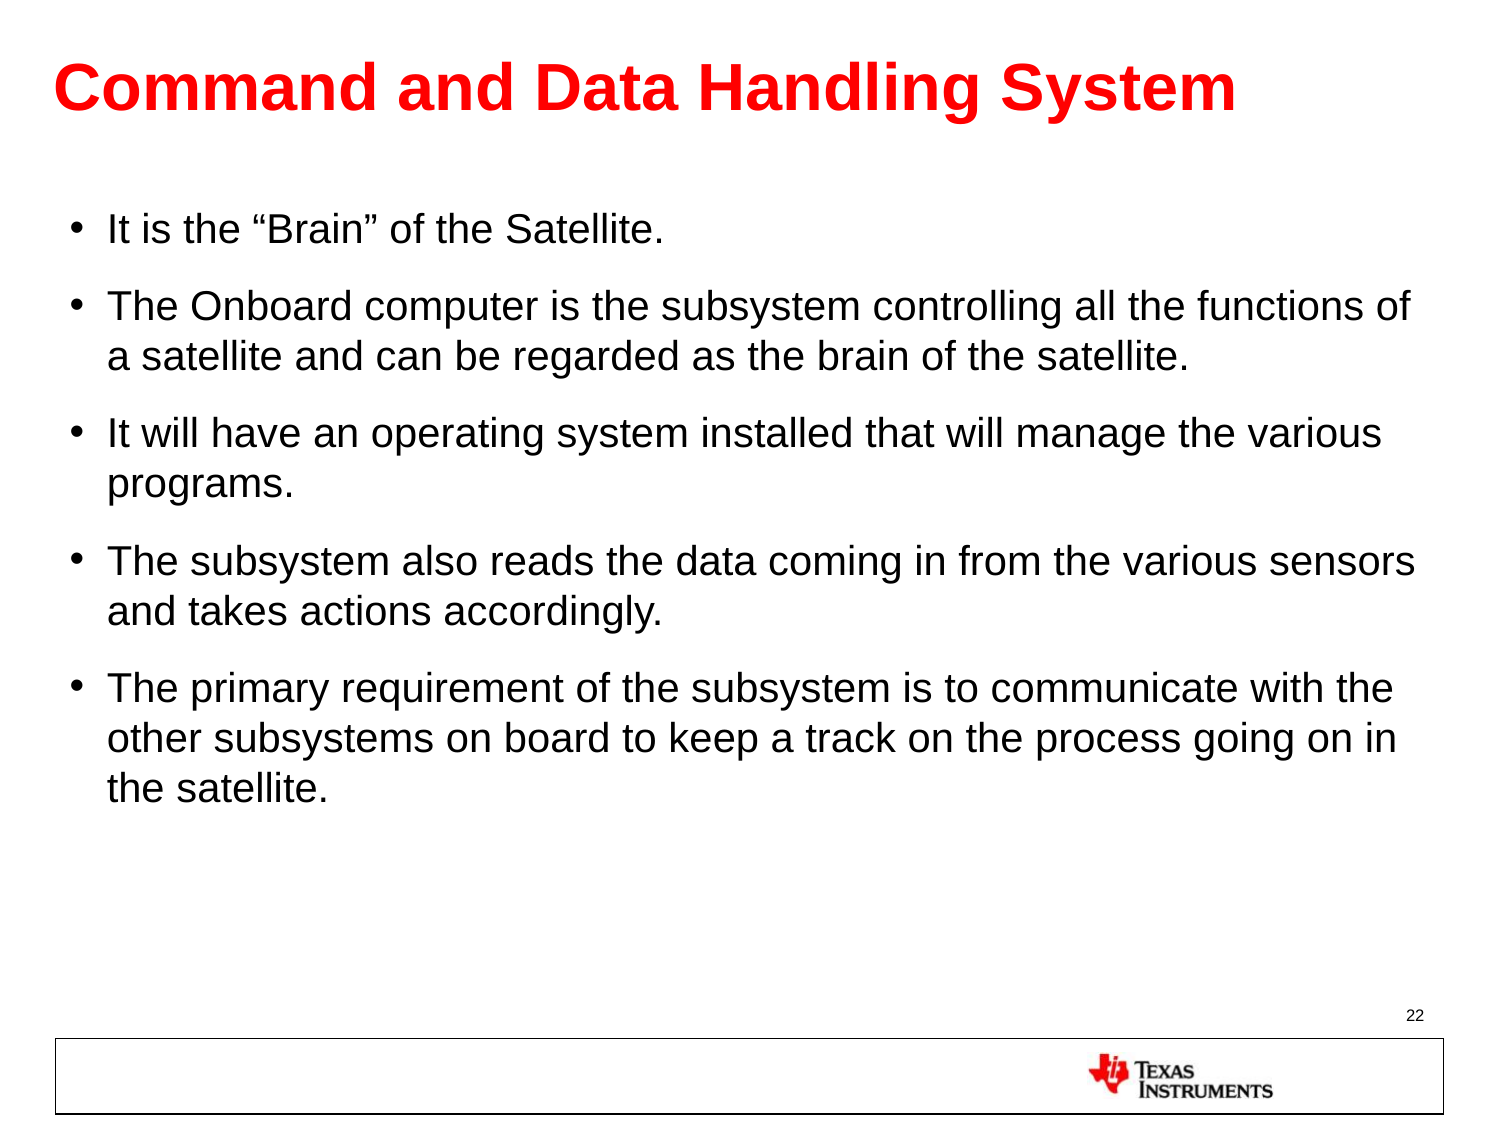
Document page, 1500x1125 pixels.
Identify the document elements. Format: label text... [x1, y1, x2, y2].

slide_number 22 [1089, 996, 1440, 1032]
title Command and Data Handling System [37, 23, 1426, 158]
picture [1087, 1052, 1274, 1099]
list It is the “Brain” of the Satellite. The Onboard computer is the subsystem controlling all the functions of a satellite and can be regarded as the brain of the satellite. It will have an operating system installed that will manage the various programs. The subsystem also reads the data coming in from the various sensors and takes actions accordingly. The primary requirement of the subsystem is to communicate with the other subsystems on board to keep a track on the process going on in the satellite. [54, 194, 1444, 965]
